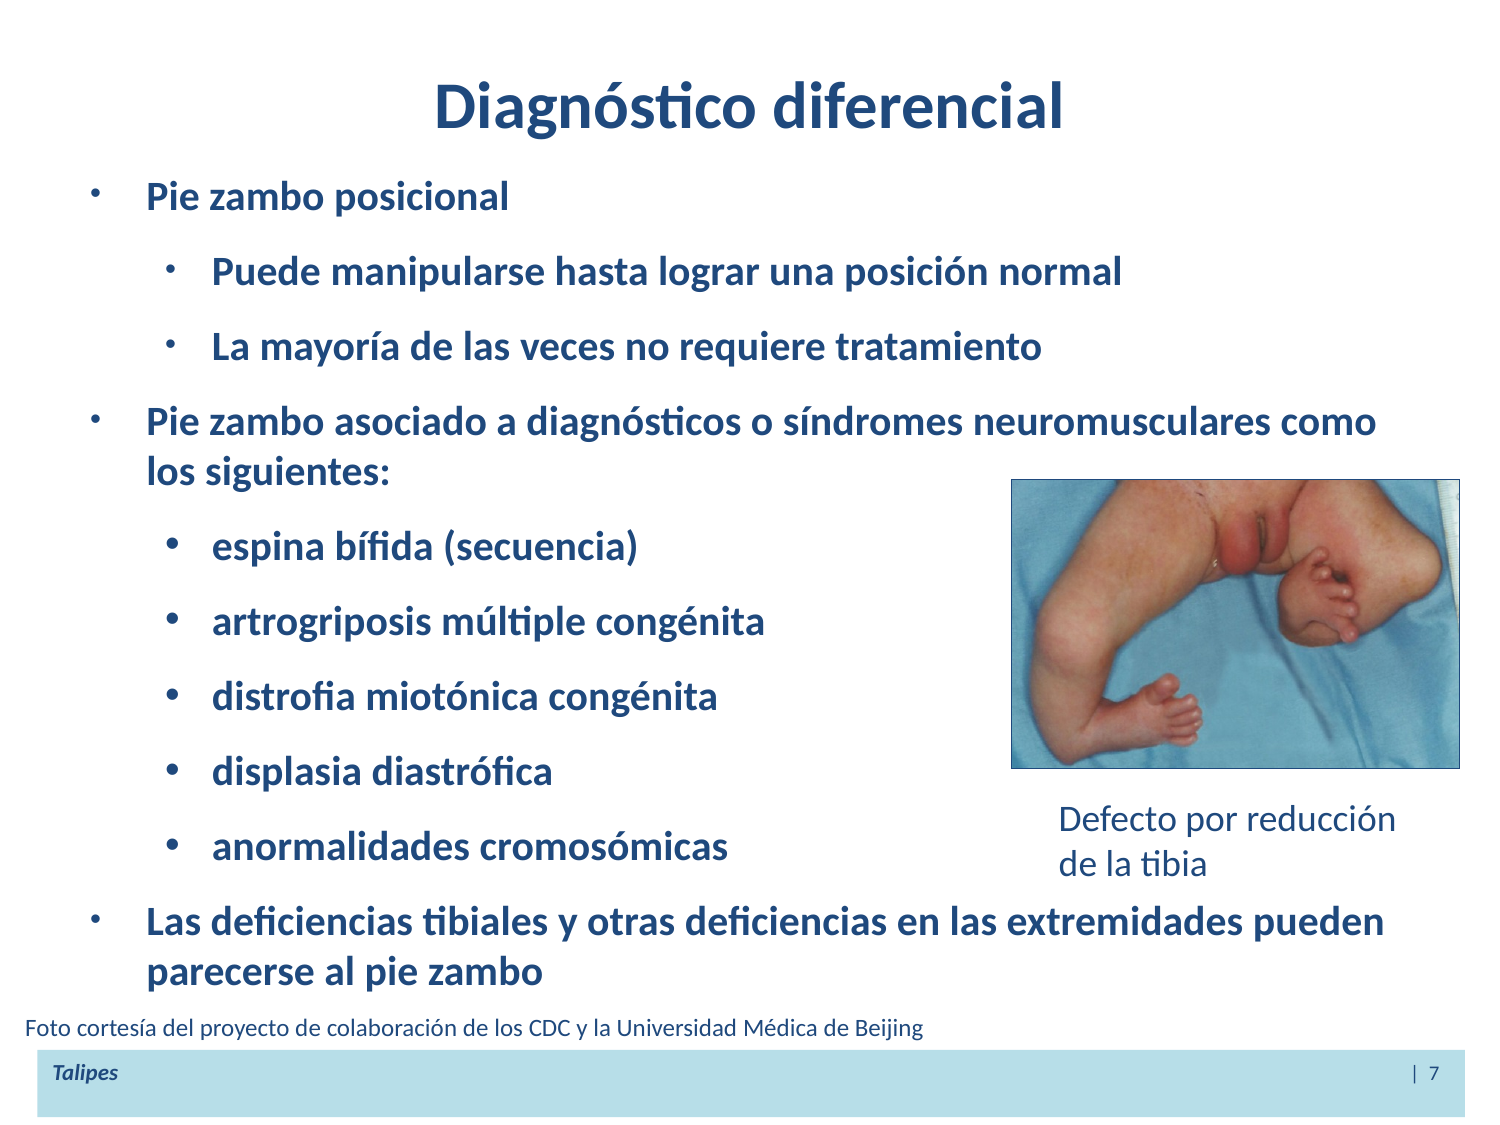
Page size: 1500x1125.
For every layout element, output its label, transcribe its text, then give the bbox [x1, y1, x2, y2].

text_box Talipes | 7 [37, 1049, 1465, 1118]
picture [1010, 479, 1461, 769]
list Pie zambo posicional Puede manipularse hasta lograr una posición normal La mayoría de las veces no requiere tratamiento Pie zambo asociado a diagnósticos o síndromes neuromusculares como los siguientes: espina bífida (secuencia) artrogriposis múltiple congénita distrofia miotónica congénita displasia diastrófica anormalidades cromosómicas Las deficiencias tibiales y otras deficiencias en las extremidades pueden parecerse al pie zambo [75, 160, 1436, 1012]
text_box Foto cortesía del proyecto de colaboración de los CDC y la Universidad Médica de Beijing [0, 1004, 951, 1050]
text_box Defecto por reducción de la tibia [1043, 787, 1448, 892]
title Diagnóstico diferencial [75, 42, 1425, 160]
